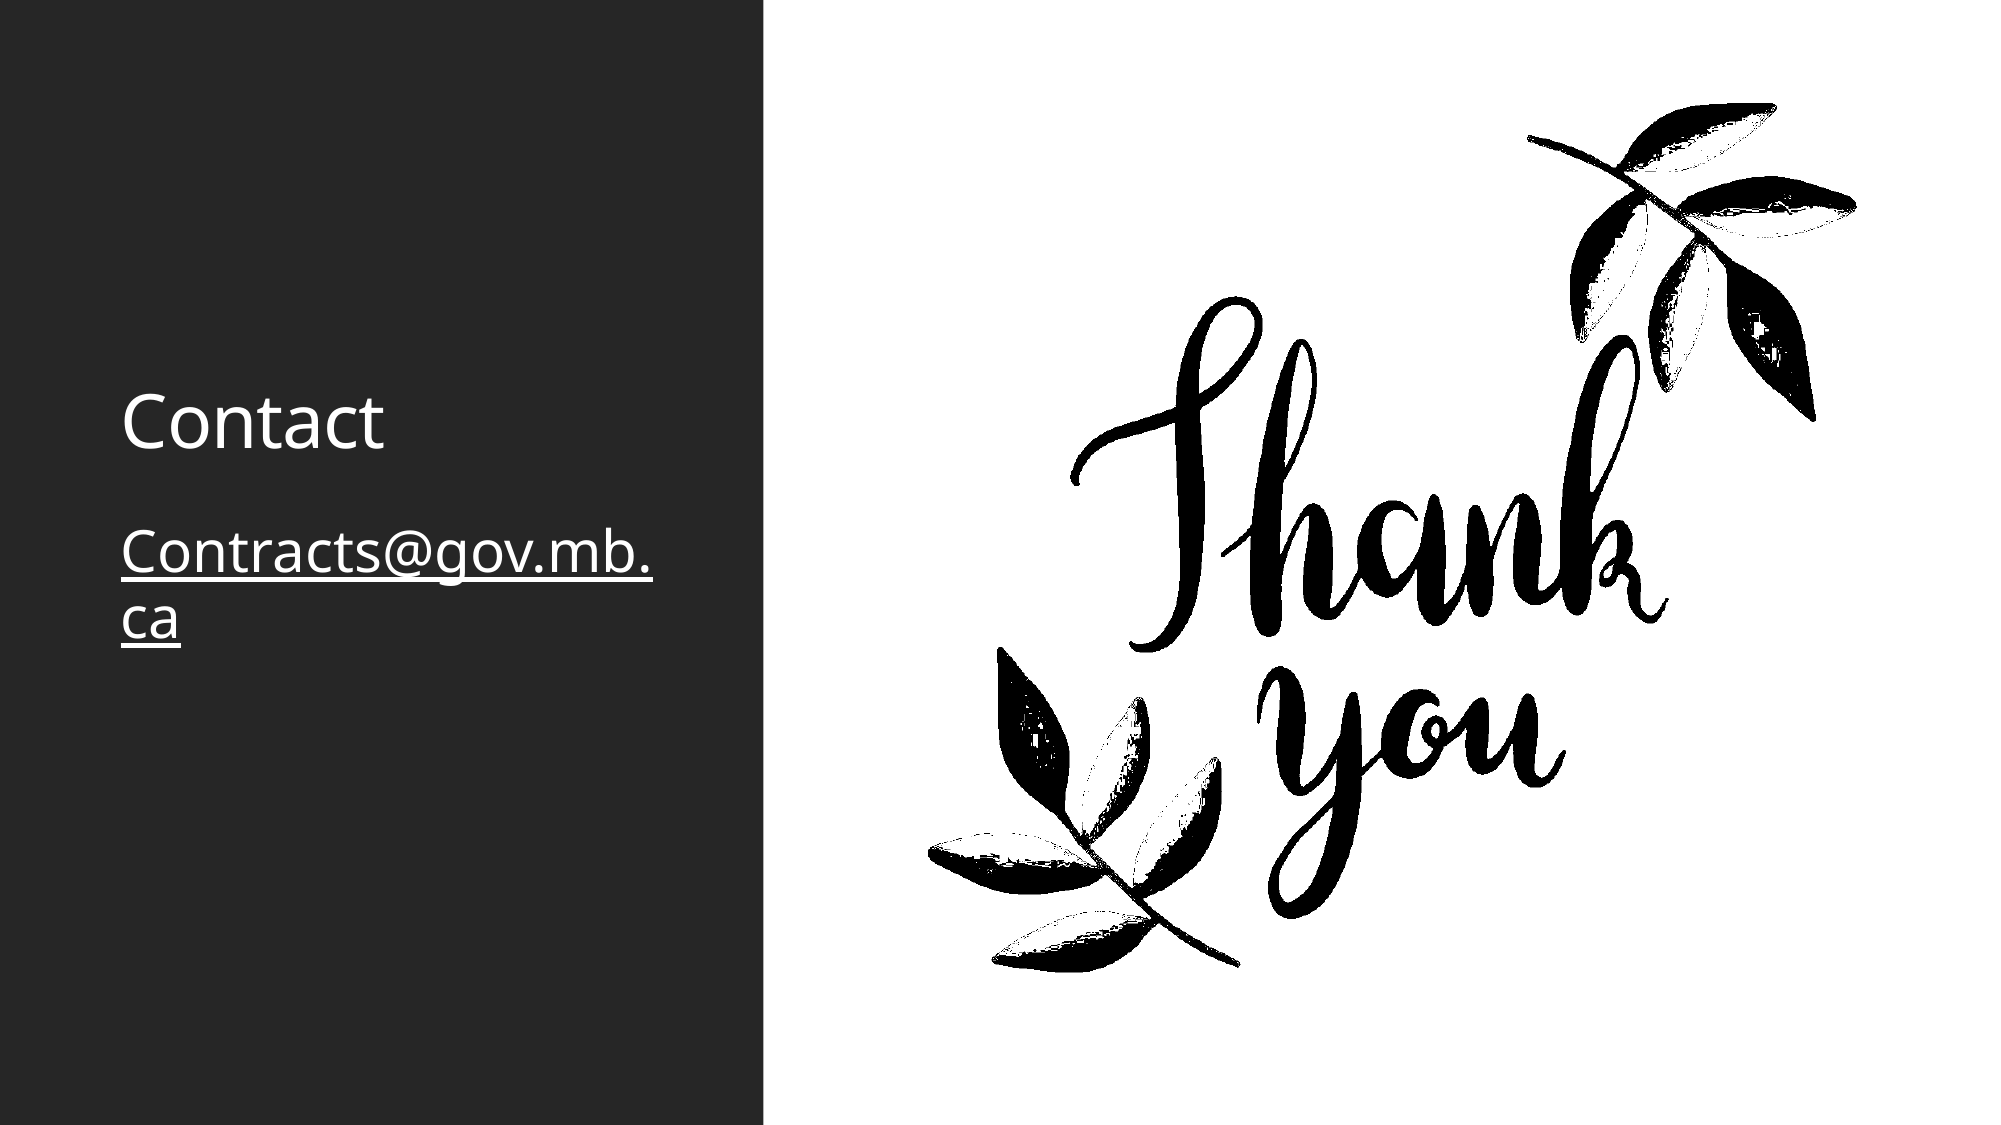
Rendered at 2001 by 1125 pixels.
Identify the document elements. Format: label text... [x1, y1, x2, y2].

list Contracts@gov.mb.ca [105, 499, 683, 1002]
picture [818, 0, 1945, 1101]
title Contact [105, 128, 683, 473]
